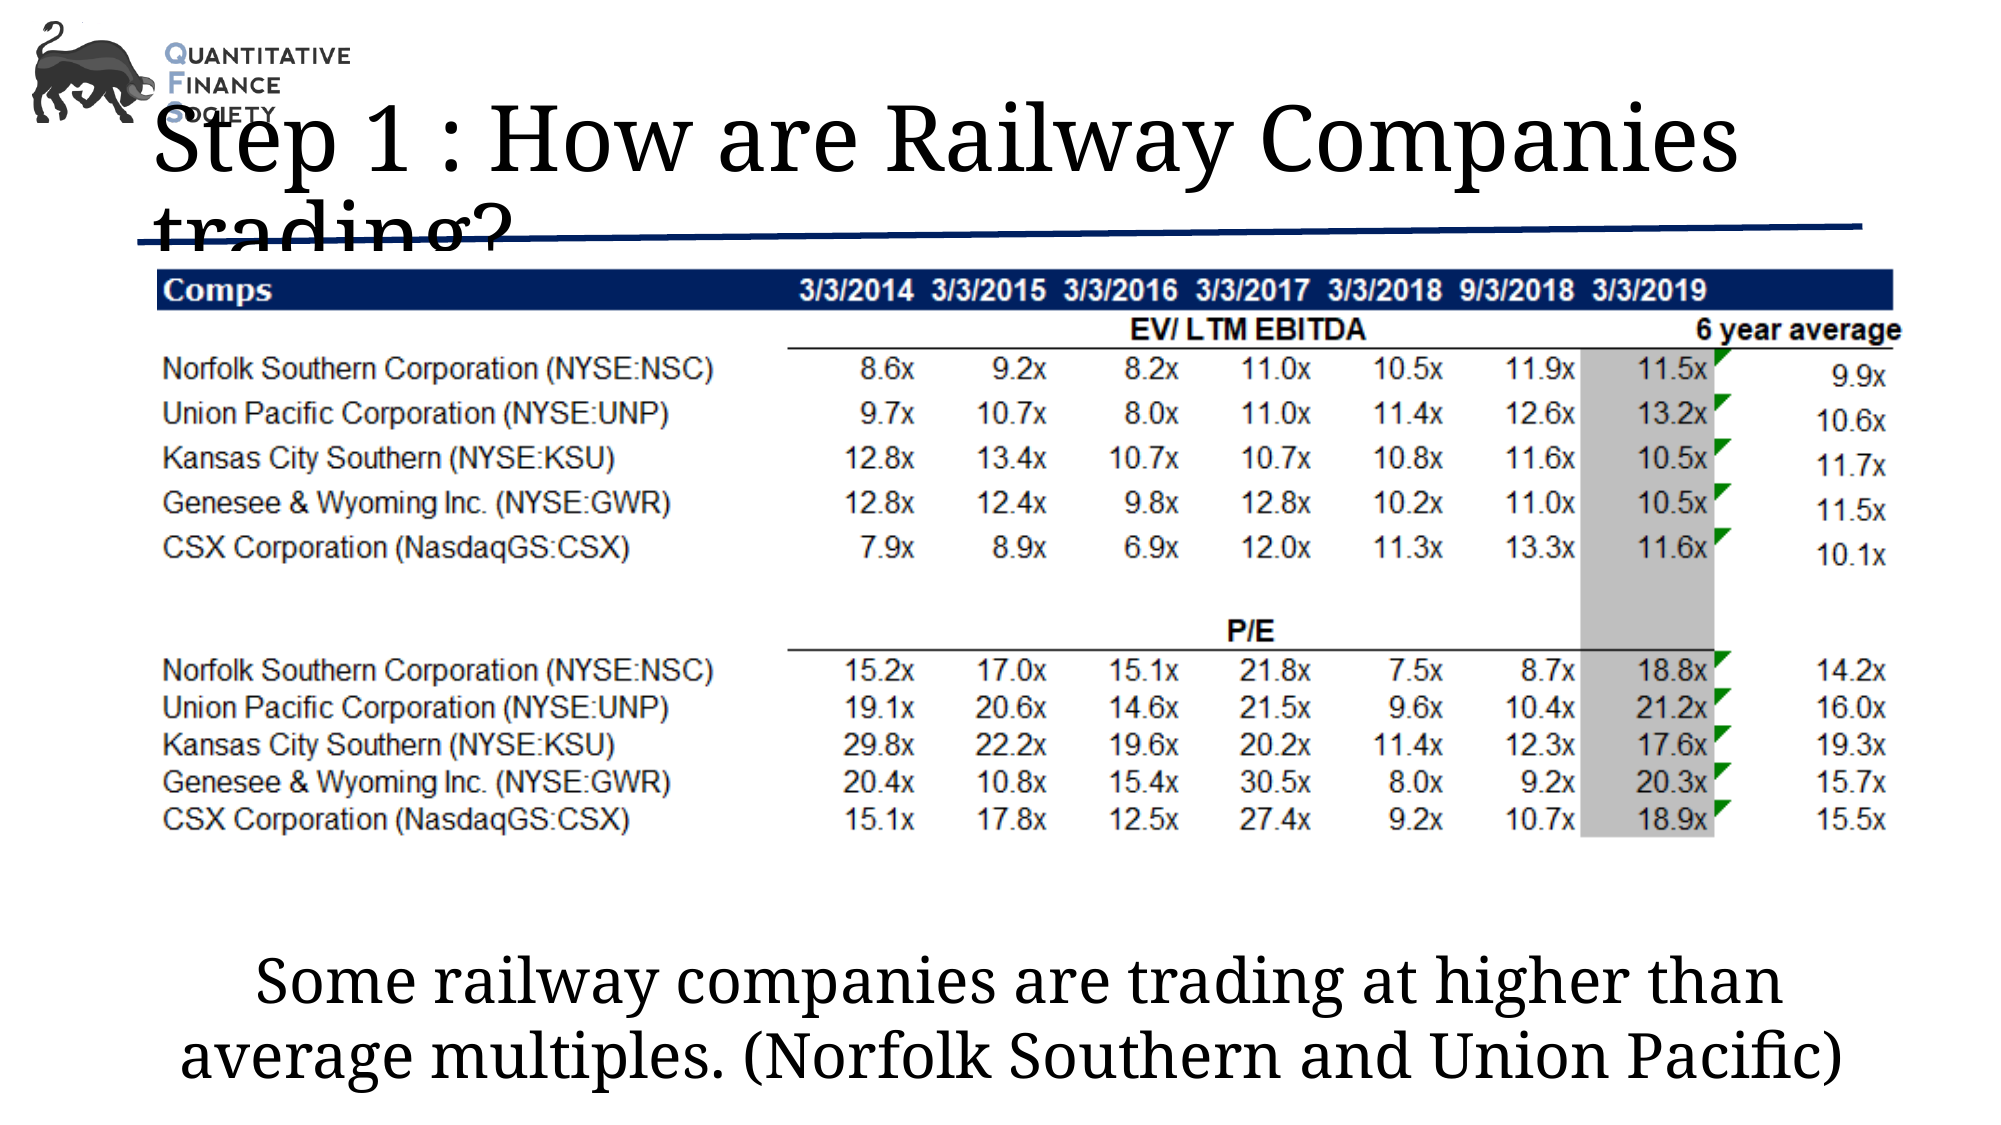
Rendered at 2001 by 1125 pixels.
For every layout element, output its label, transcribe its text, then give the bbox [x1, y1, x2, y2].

picture [32, 21, 350, 123]
text_box Some railway companies are trading at higher than average multiples. (Norfolk Southern and Union Pacific) [158, 933, 1884, 1099]
title Step 1 : How are Railway Companies trading? [137, 82, 1863, 300]
picture [157, 251, 1914, 874]
